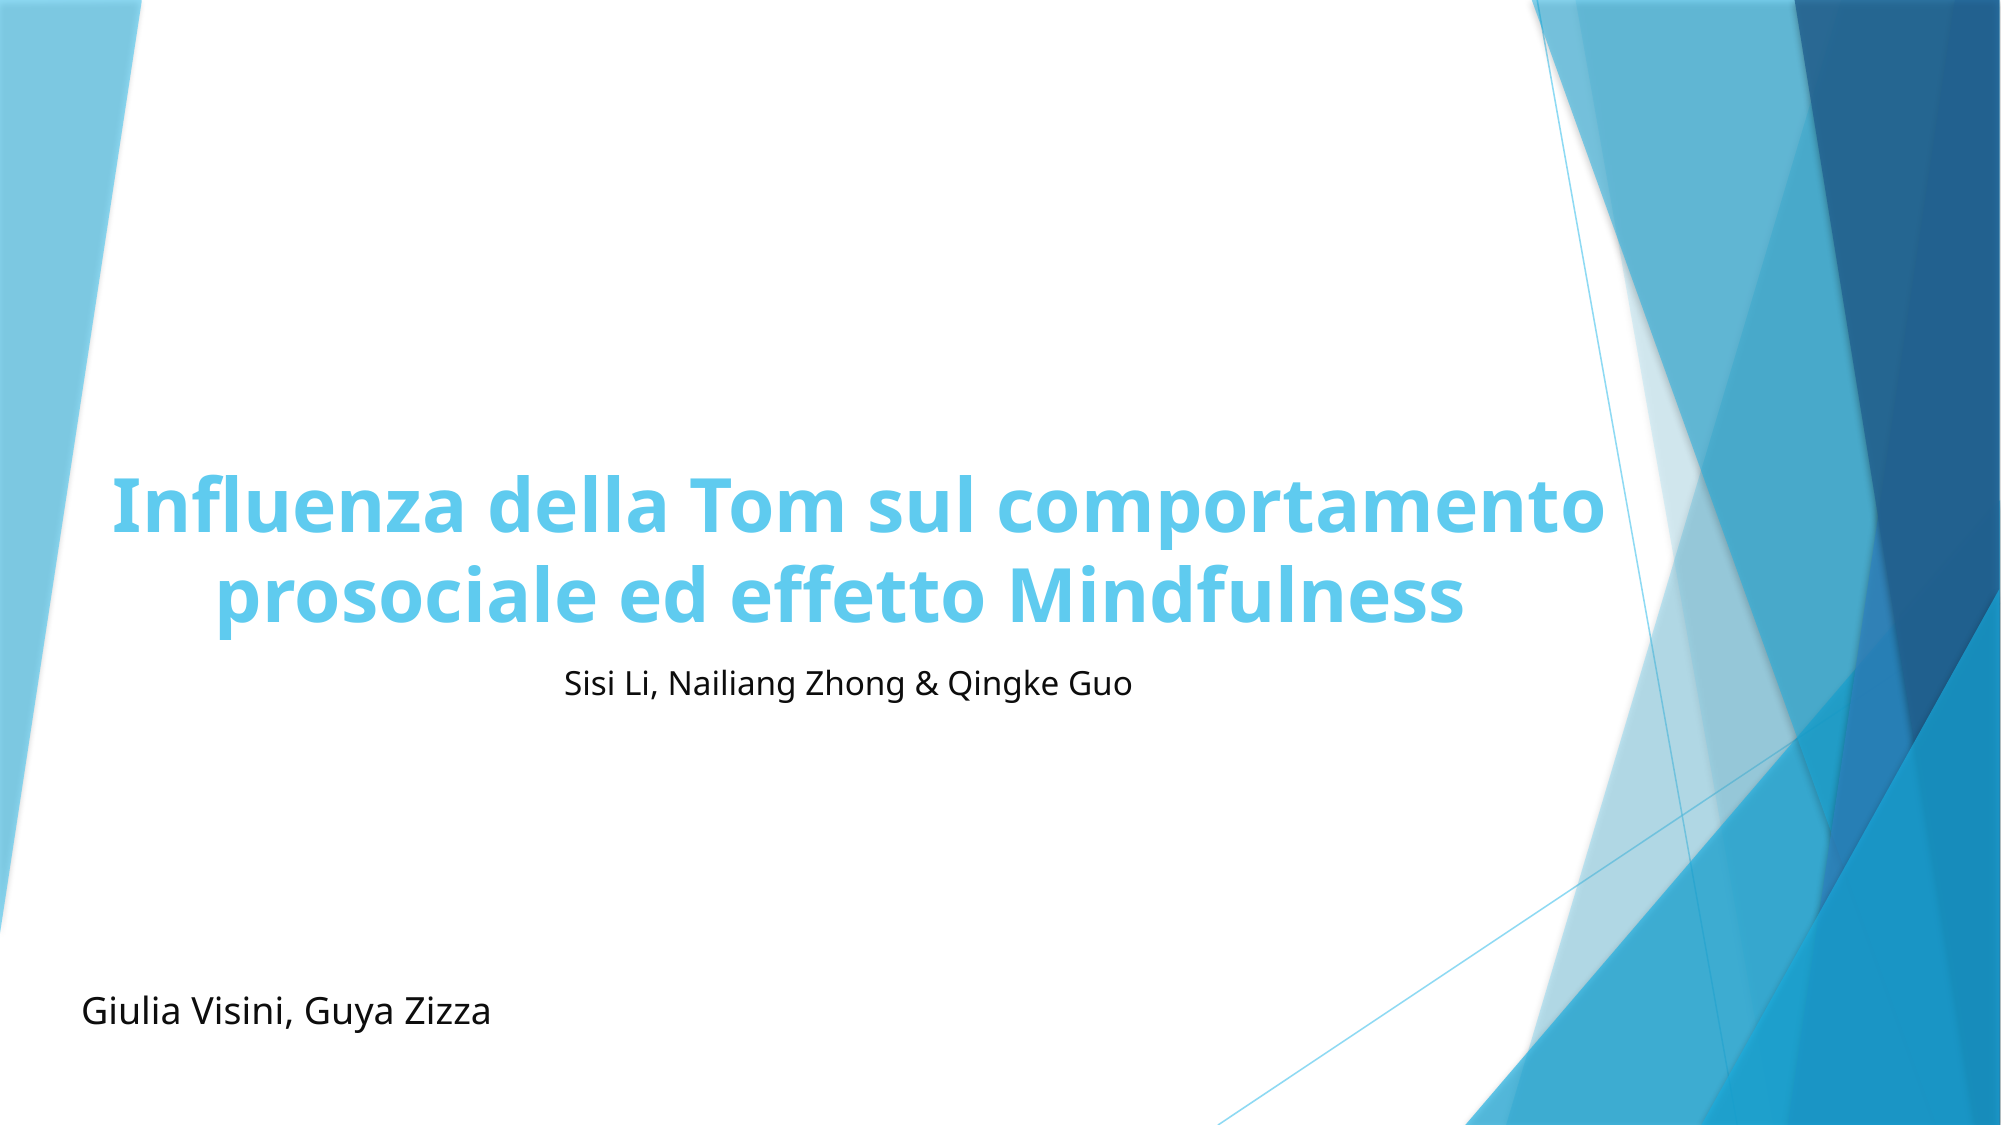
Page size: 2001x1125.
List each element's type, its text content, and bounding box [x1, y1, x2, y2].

subtitle Sisi Li, Nailiang Zhong & Qingke Guo Giulia Visini, Guya Zizza [66, 655, 1632, 736]
title Influenza della Tom sul comportamento prosociale ed effetto Mindfulness [65, 239, 1655, 695]
